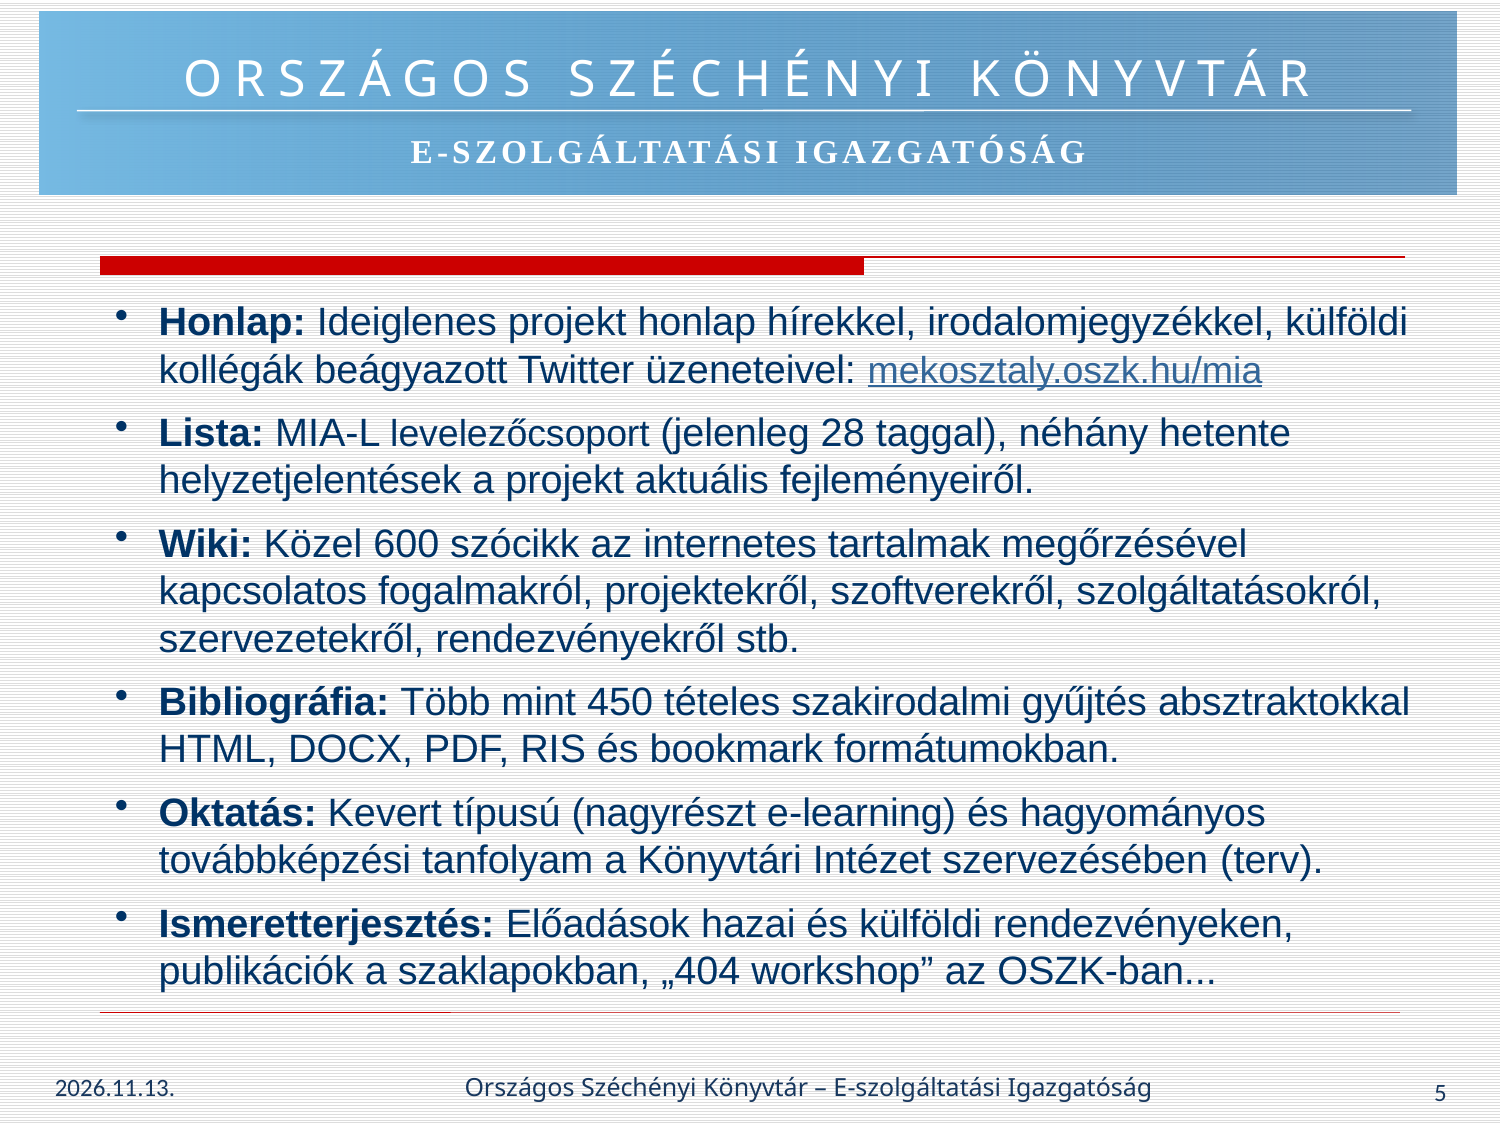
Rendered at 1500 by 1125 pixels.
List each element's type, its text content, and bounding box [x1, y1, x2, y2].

text_box Honlap: Ideiglenes projekt honlap hírekkel, irodalomjegyzékkel, külföldi kollégák beágyazott Twitter üzeneteivel: mekosztaly.oszk.hu/mia Lista: MIA-L levelezőcsoport (jelenleg 28 taggal), néhány hetente helyzetjelentések a projekt aktuális fejleményeiről. Wiki: Közel 600 szócikk az internetes tartalmak megőrzésével kapcsolatos fogalmakról, projektekről, szoftverekről, szolgáltatásokról, szervezetekről, rendezvényekről stb. Bibliográfia: Több mint 450 tételes szakirodalmi gyűjtés absztraktokkal HTML, DOCX, PDF, RIS és bookmark formátumokban. Oktatás: Kevert típusú (nagyrészt e-learning) és hagyományos továbbképzési tanfolyam a Könyvtári Intézet szervezésében (terv). Ismeretterjesztés: Előadások hazai és külföldi rendezvényeken, publikációk a szaklapokban, „404 workshop” az OSZK-ban... [100, 288, 1471, 1000]
